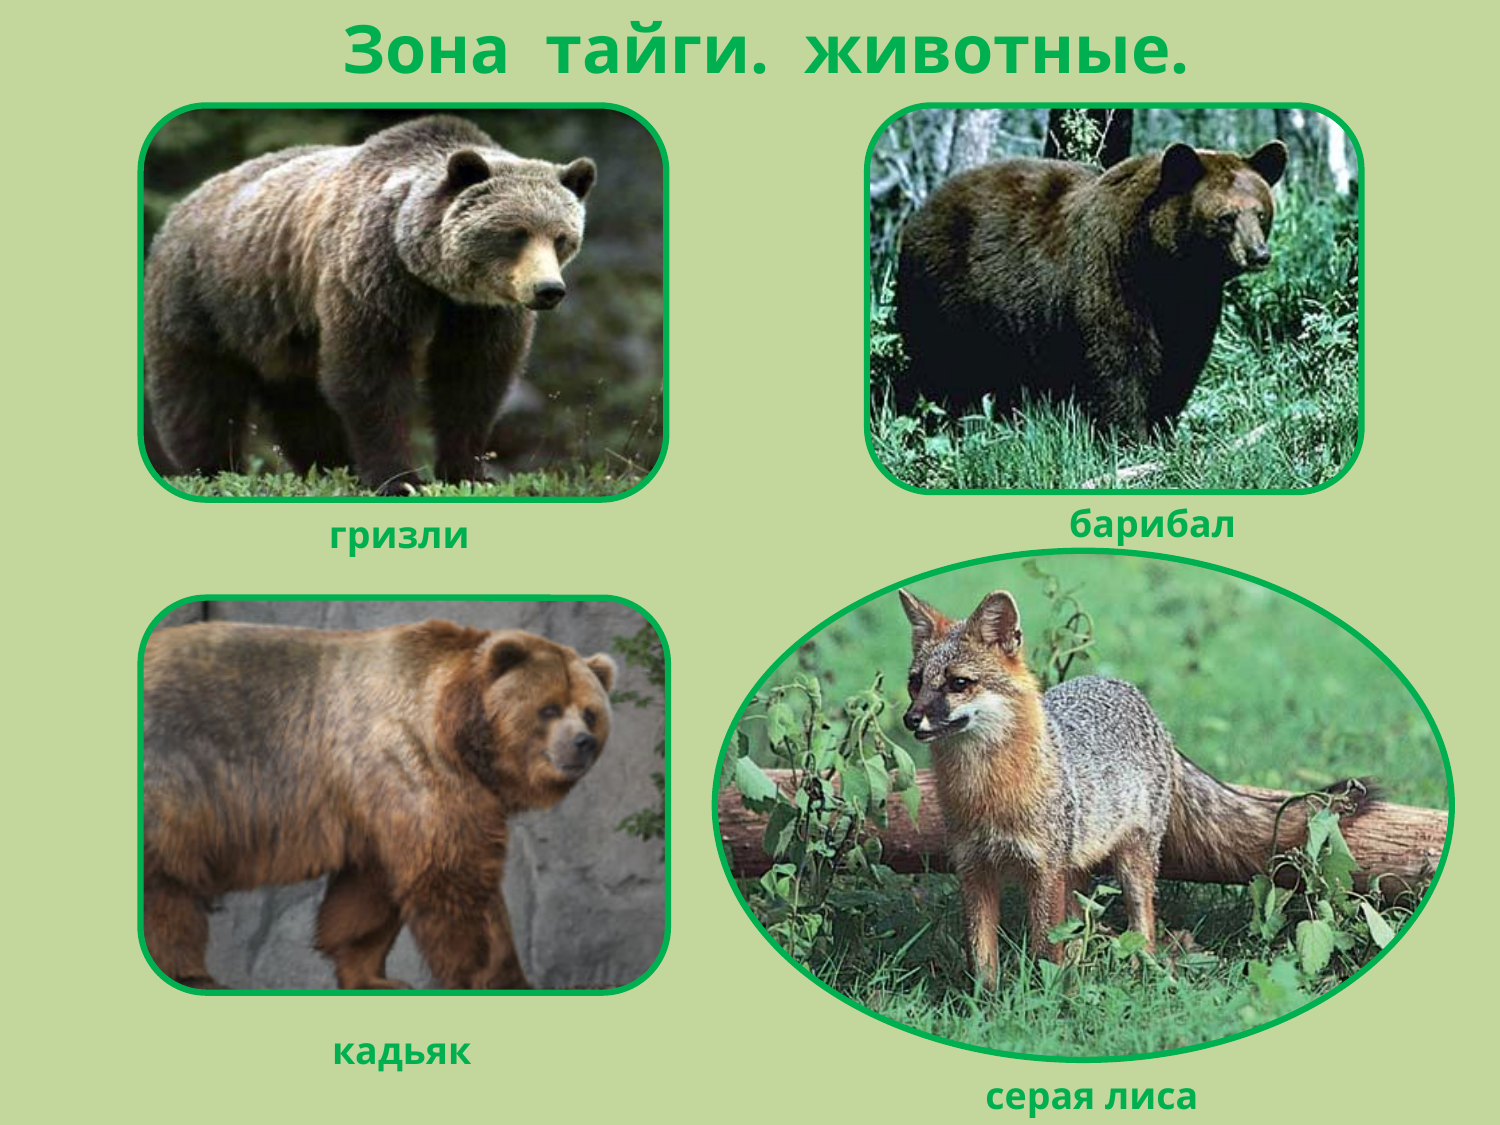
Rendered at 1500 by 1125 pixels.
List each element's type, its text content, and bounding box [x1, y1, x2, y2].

text_box кадьяк [317, 1019, 487, 1080]
text_box гризли [314, 508, 485, 564]
text_box барибал [1054, 501, 1252, 549]
picture [140, 105, 667, 500]
picture [140, 597, 669, 993]
picture [714, 550, 1453, 1061]
picture [866, 105, 1362, 493]
text_box Зона тайги. животные. [327, 0, 1206, 95]
text_box серая лиса [970, 1068, 1214, 1125]
